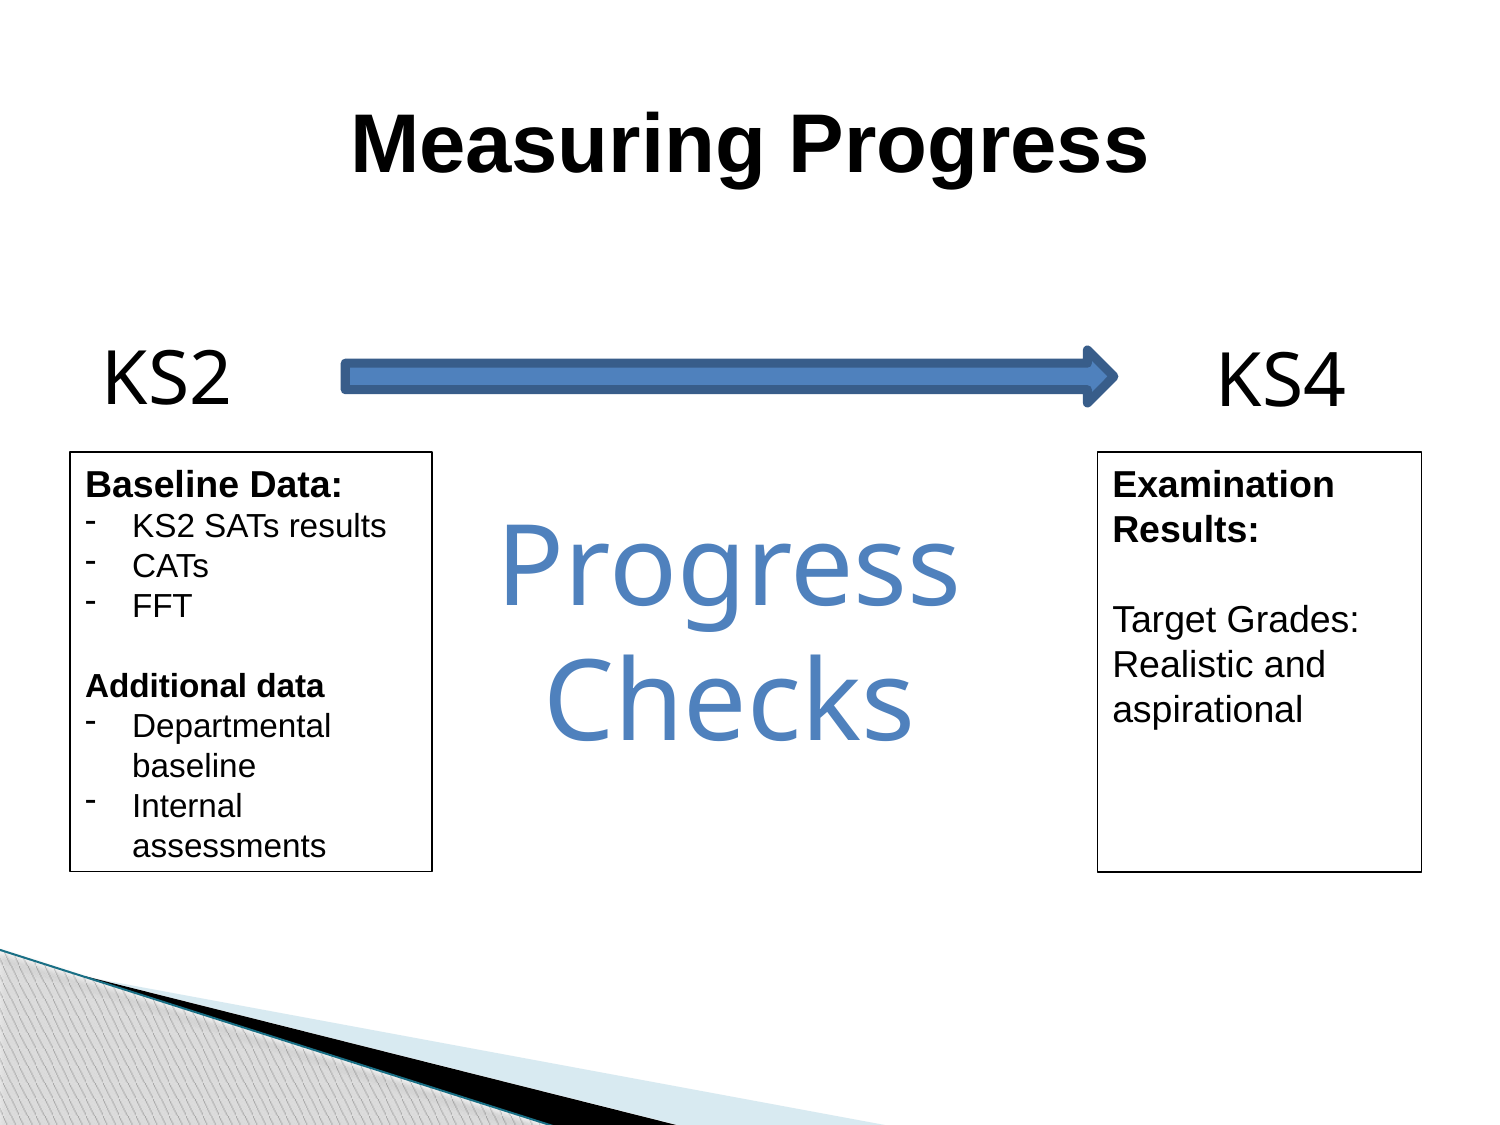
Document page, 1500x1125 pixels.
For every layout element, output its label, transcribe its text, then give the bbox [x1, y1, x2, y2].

text_box Examination Results: Target Grades: Realistic and aspirational [1097, 452, 1422, 873]
title Measuring Progress [75, 45, 1425, 233]
text_box [345, 349, 1114, 403]
text_box Baseline Data: KS2 SATs results CATs FFT Additional data Departmental baseline Internal assessments [70, 452, 433, 872]
list [98, 232, 1449, 975]
text_box KS2 [86, 322, 310, 428]
text_box KS4 [1200, 323, 1424, 429]
text_box Progress Checks [481, 485, 978, 771]
